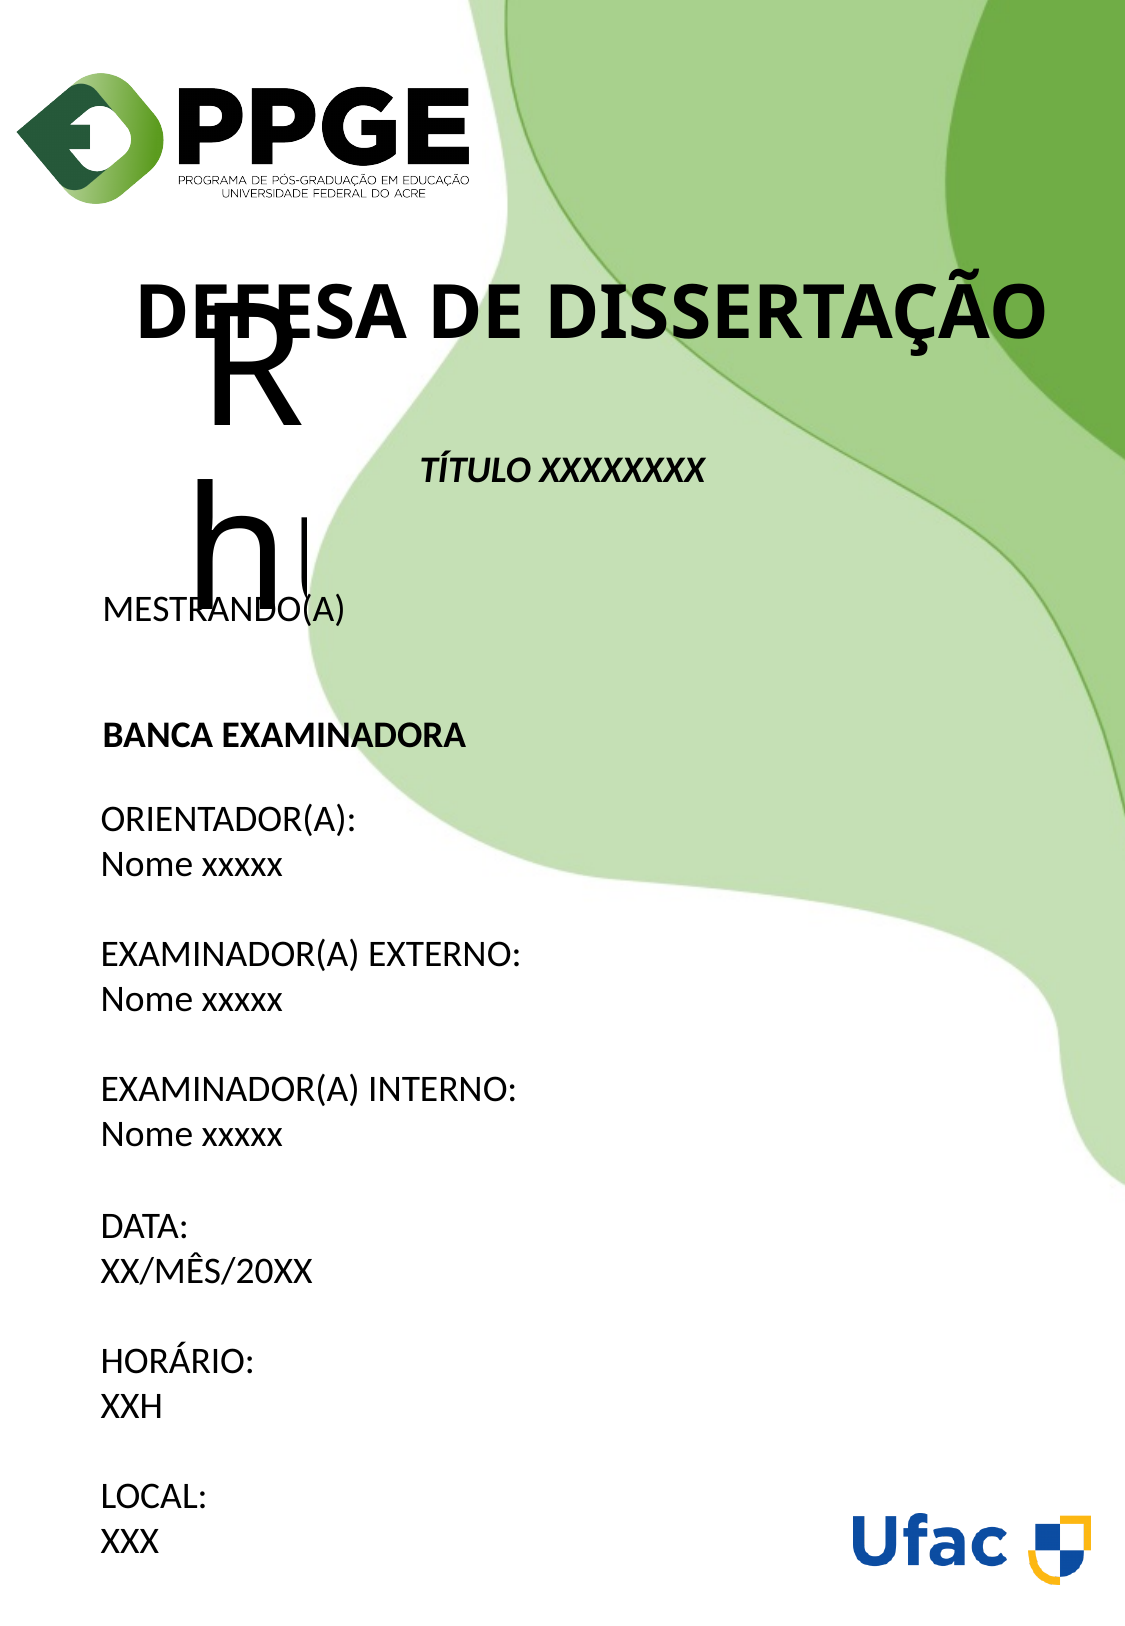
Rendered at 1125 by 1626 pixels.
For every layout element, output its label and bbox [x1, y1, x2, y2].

text_box [0, 0, 1125, 1625]
